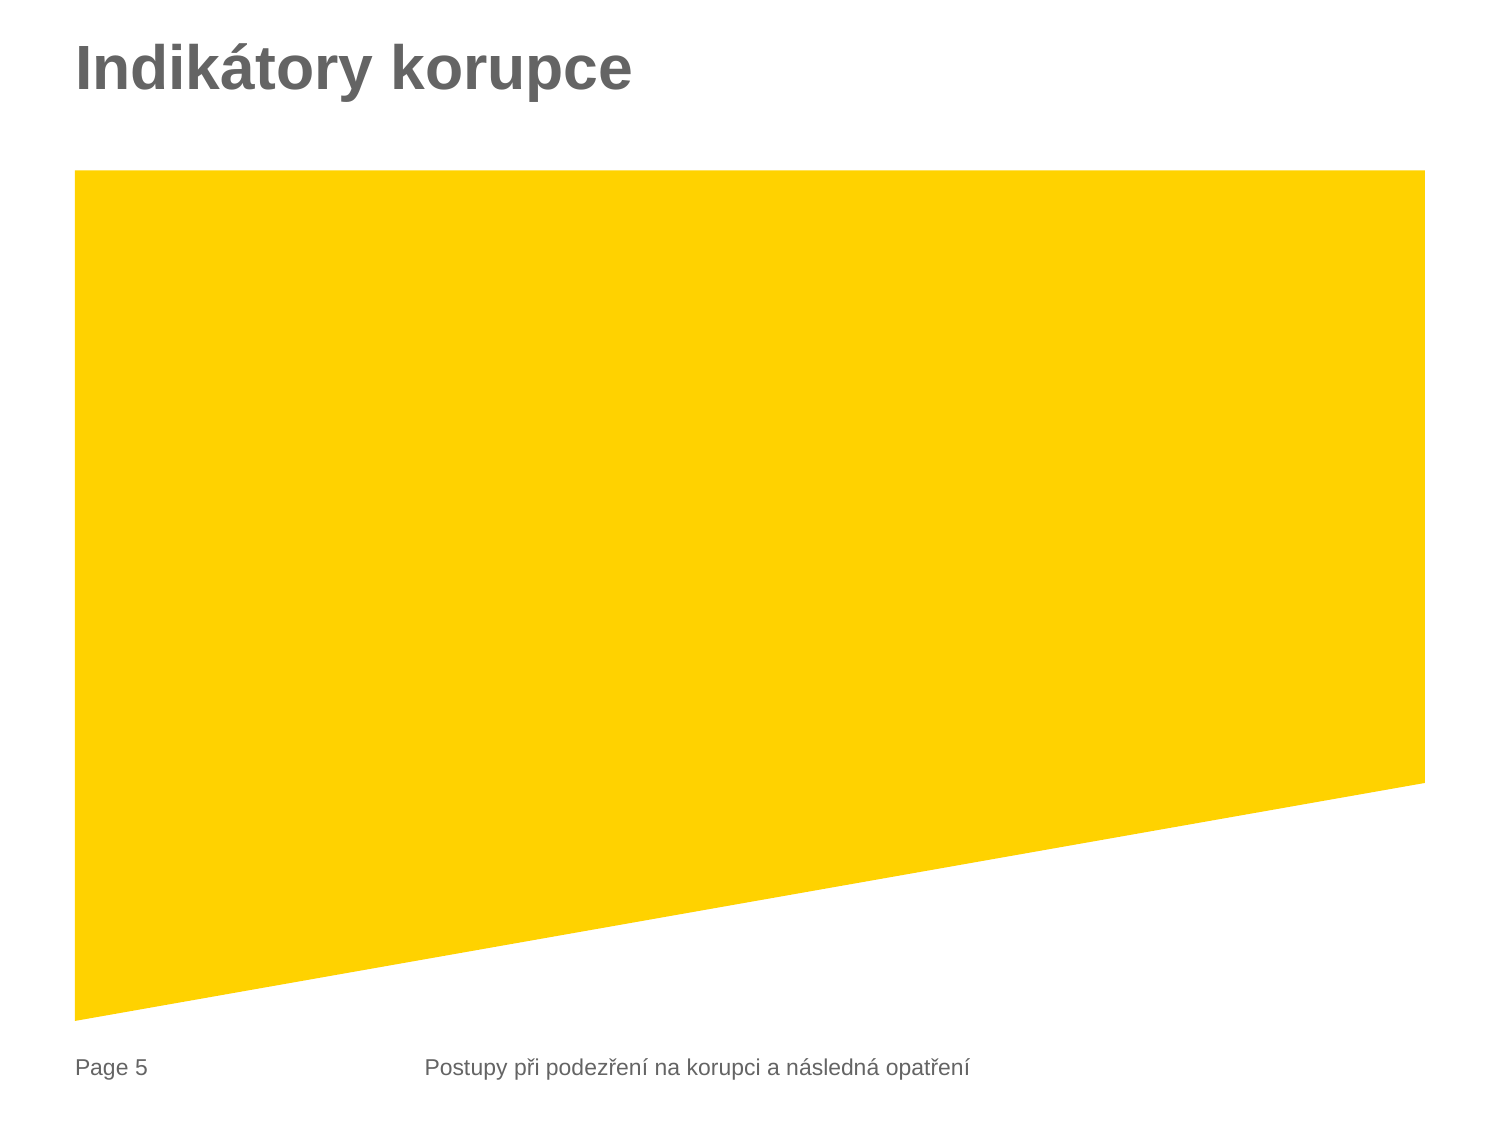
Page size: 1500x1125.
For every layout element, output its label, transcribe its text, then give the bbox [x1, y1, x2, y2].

footer Postupy při podezření na korupci a následná opatření [424, 1052, 988, 1086]
title Indikátory korupce [74, 32, 1426, 166]
